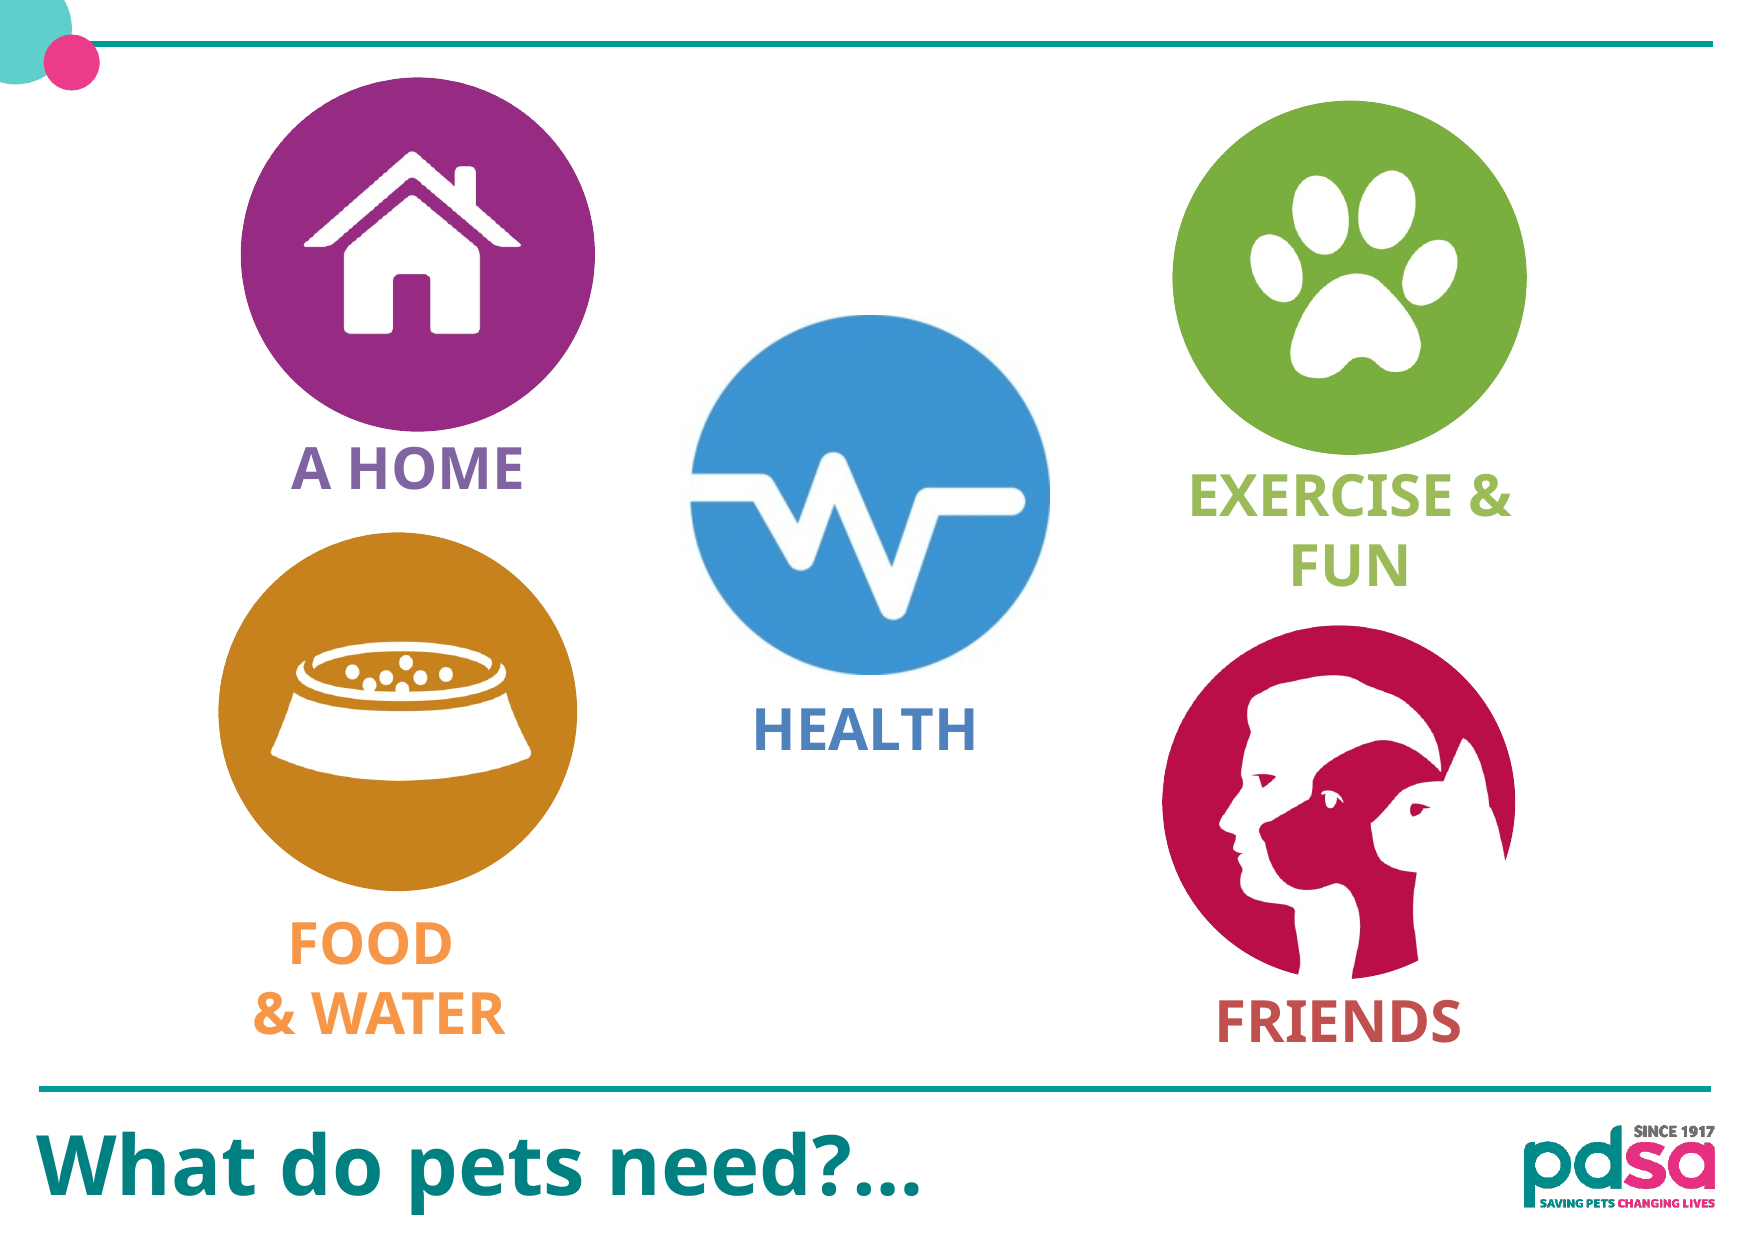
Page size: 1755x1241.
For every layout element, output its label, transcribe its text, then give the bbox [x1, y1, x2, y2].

picture [1172, 100, 1528, 456]
picture [657, 314, 1051, 675]
text_box A HOME [224, 424, 579, 509]
text_box What do pets need?… [0, 1104, 982, 1220]
picture [1523, 1125, 1715, 1208]
picture [1161, 624, 1516, 980]
text_box FOOD & WATER [114, 898, 644, 1054]
text_box EXERCISE & FUN [1162, 450, 1539, 605]
picture [218, 532, 578, 892]
text_box HEALTH [727, 682, 1004, 770]
picture [240, 77, 596, 432]
text_box FRIENDS [1150, 976, 1528, 1062]
